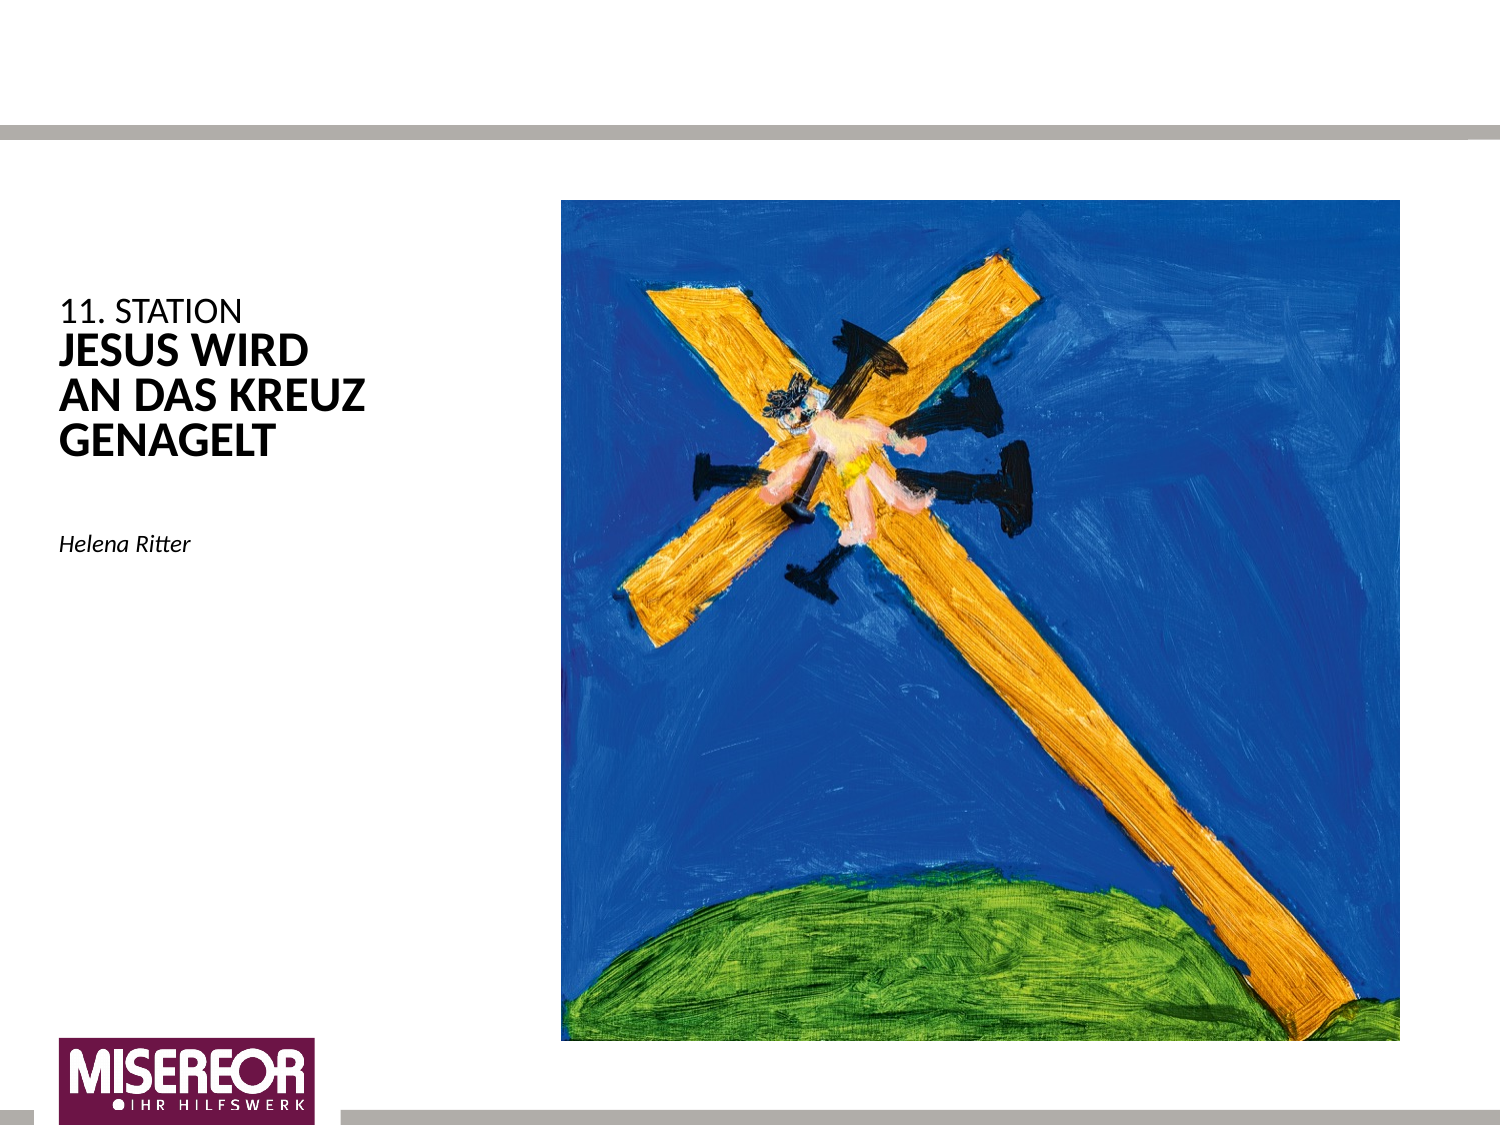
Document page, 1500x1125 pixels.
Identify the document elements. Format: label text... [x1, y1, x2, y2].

picture [560, 200, 1400, 1041]
text_box 11. STATION JESUS WIRD AN DAS KREUZ GENAGELT Helena Ritter [58, 285, 559, 558]
